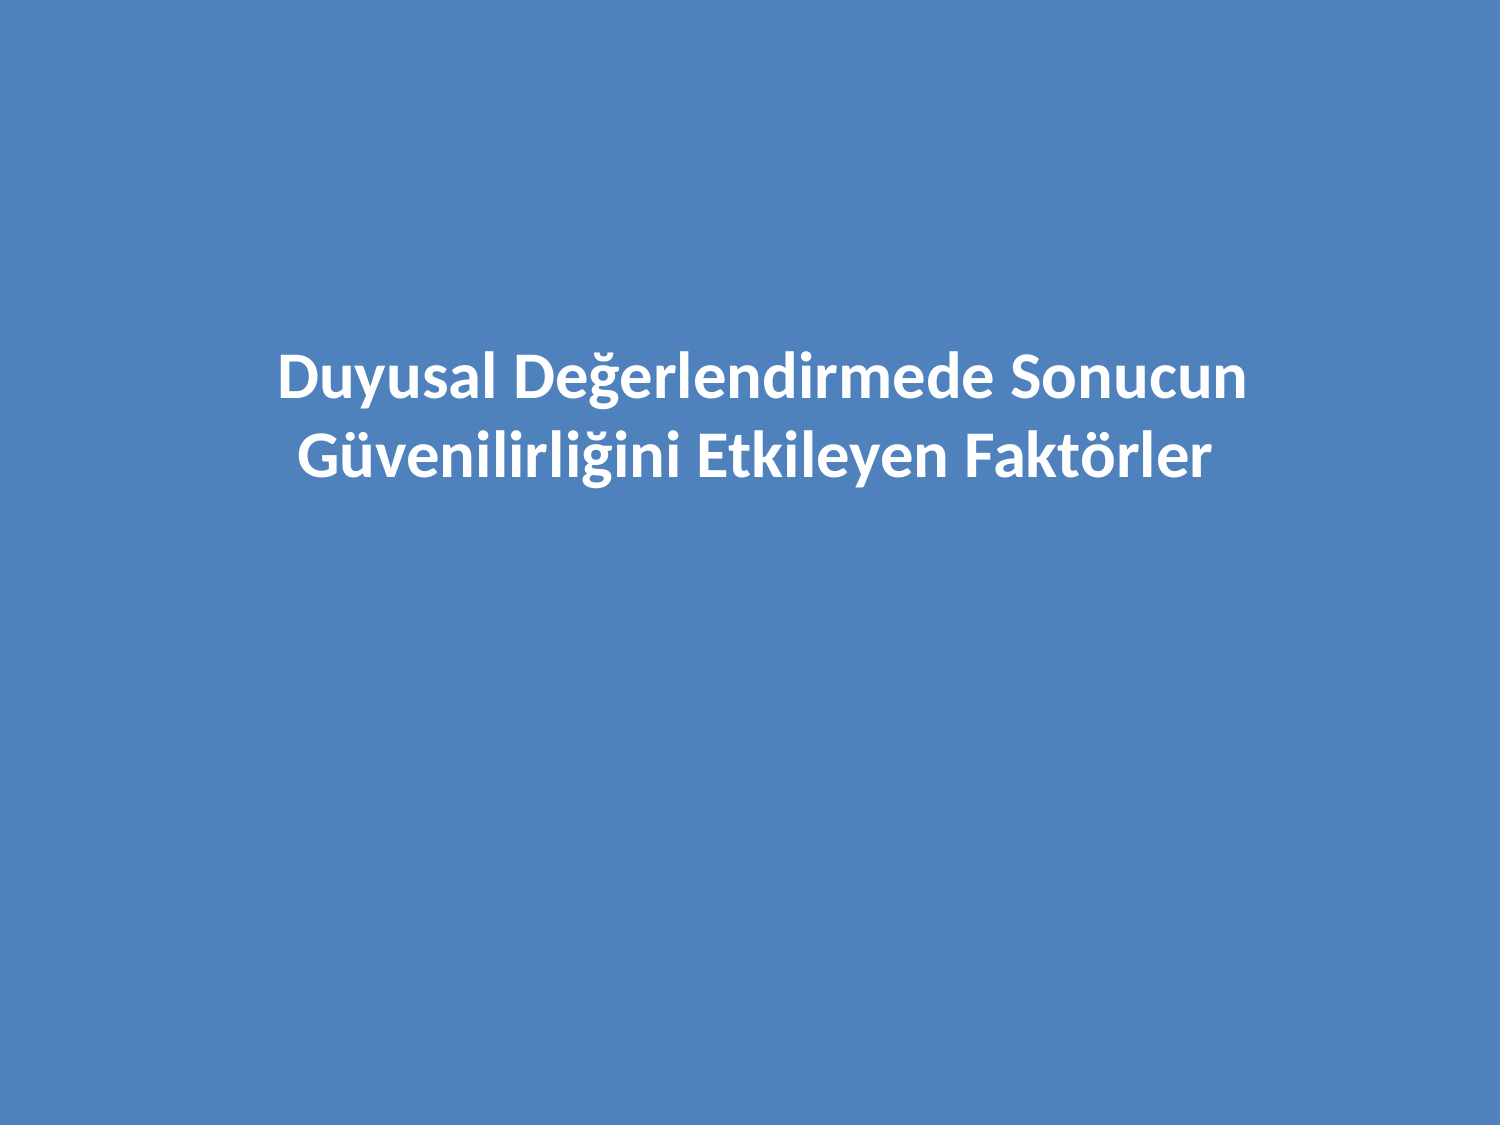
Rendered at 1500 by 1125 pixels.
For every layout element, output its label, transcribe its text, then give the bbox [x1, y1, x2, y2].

list Duyusal Değerlendirmede Sonucun Güvenilirliğini Etkileyen Faktörler [88, 137, 1439, 880]
